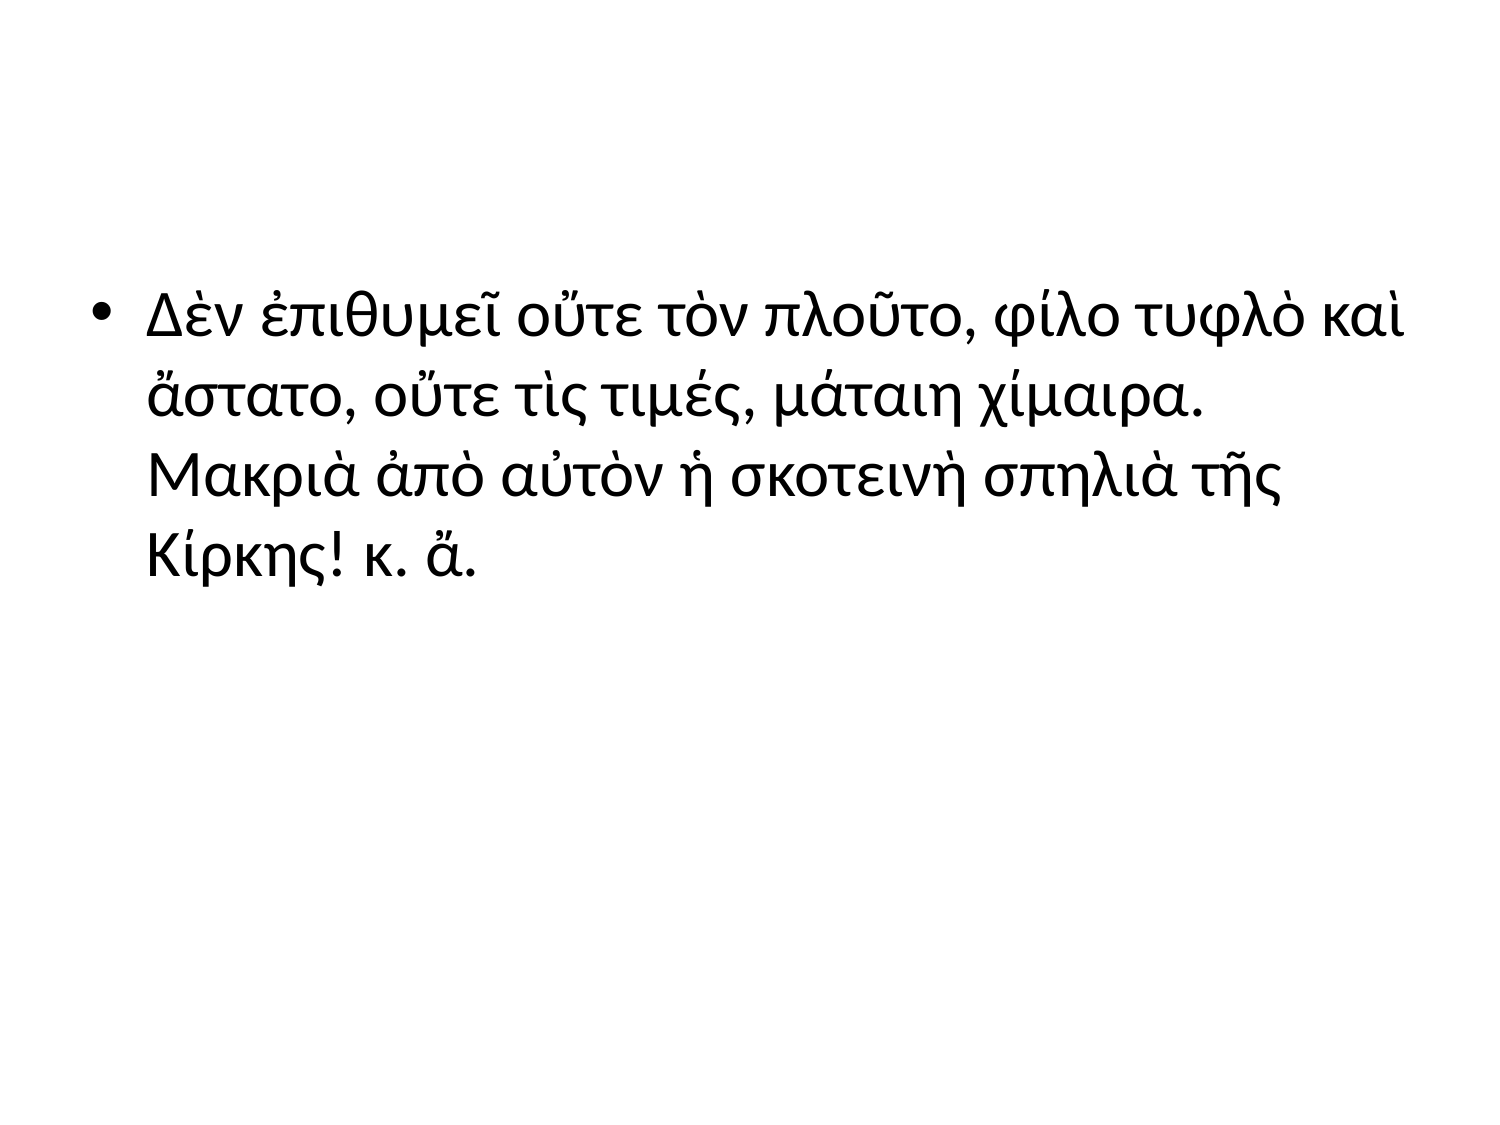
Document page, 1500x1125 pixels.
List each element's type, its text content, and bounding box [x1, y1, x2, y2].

list Δὲν ἐπιθυμεῖ οὔτε τὸν πλοῦτο, φίλο τυφλὸ καὶ ἄστατο, οὔτε τὶς τιμές, μάταιη χίμαιρα. Μακριὰ ἀπὸ αὐτὸν ἡ σκοτεινὴ σπηλιὰ τῆς Κίρκης! κ. ἄ. [75, 262, 1425, 1005]
